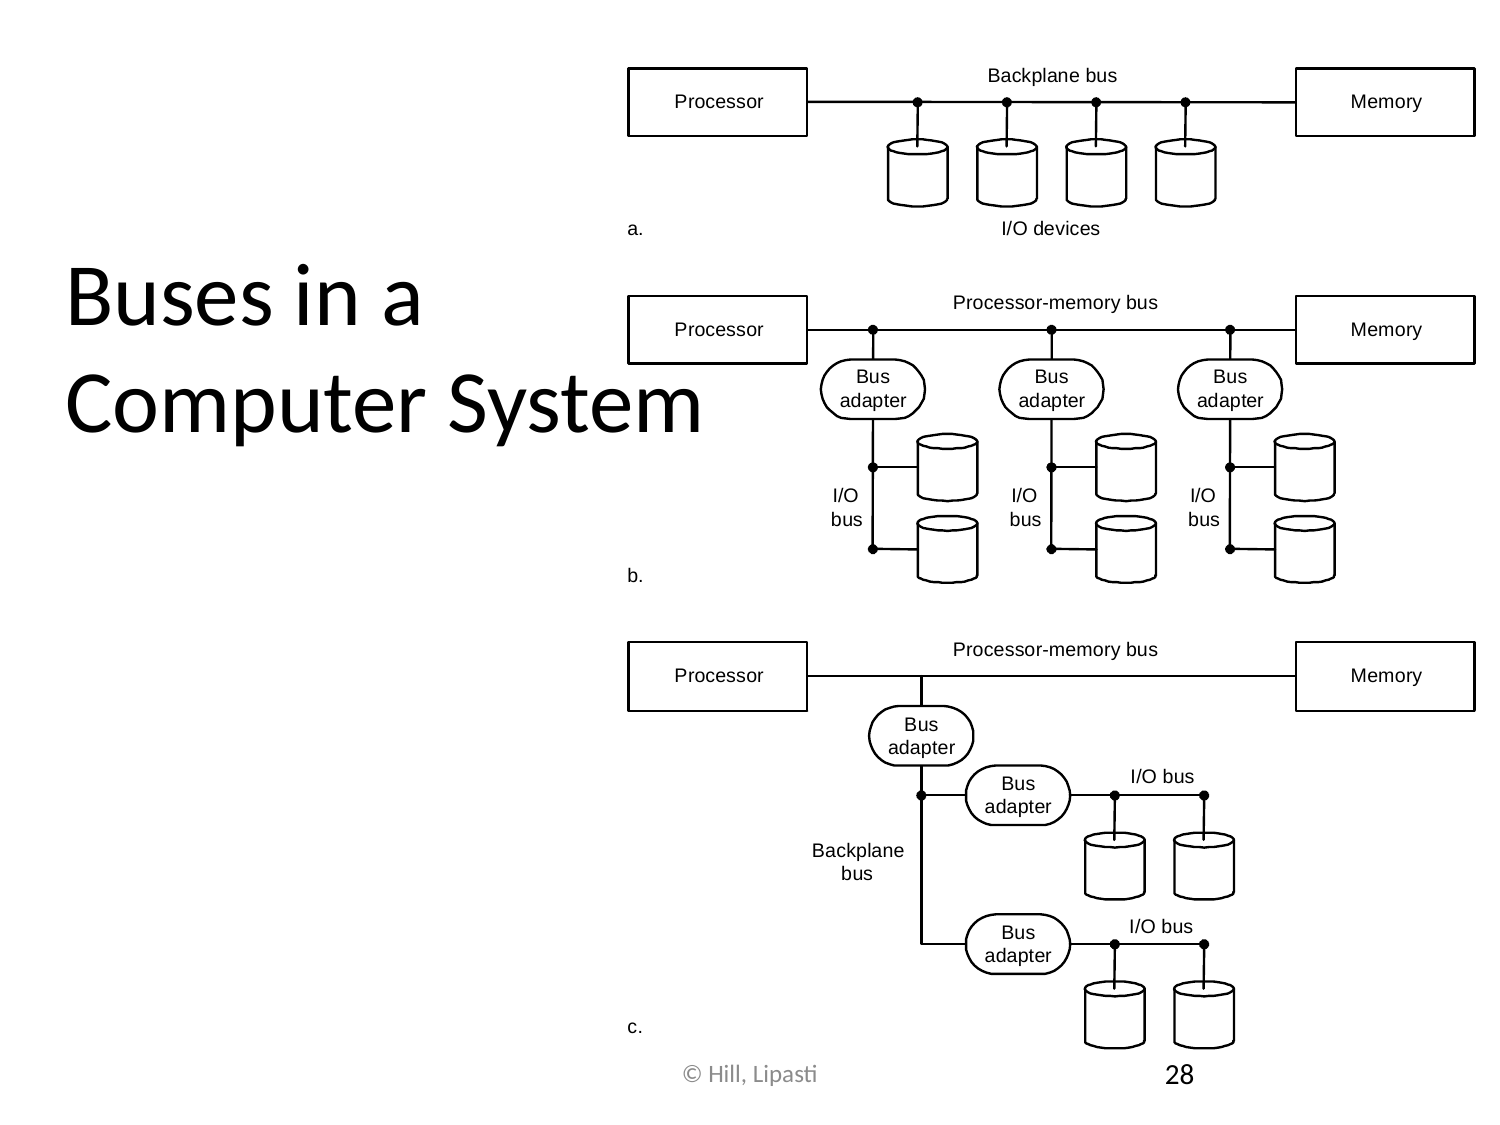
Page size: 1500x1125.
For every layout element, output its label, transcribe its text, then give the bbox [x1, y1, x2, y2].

footer © Hill, Lipasti [512, 1042, 988, 1103]
slide_number 28 [1074, 1059, 1425, 1103]
title Buses in a Computer System [49, 174, 619, 513]
picture [624, 62, 1477, 1051]
